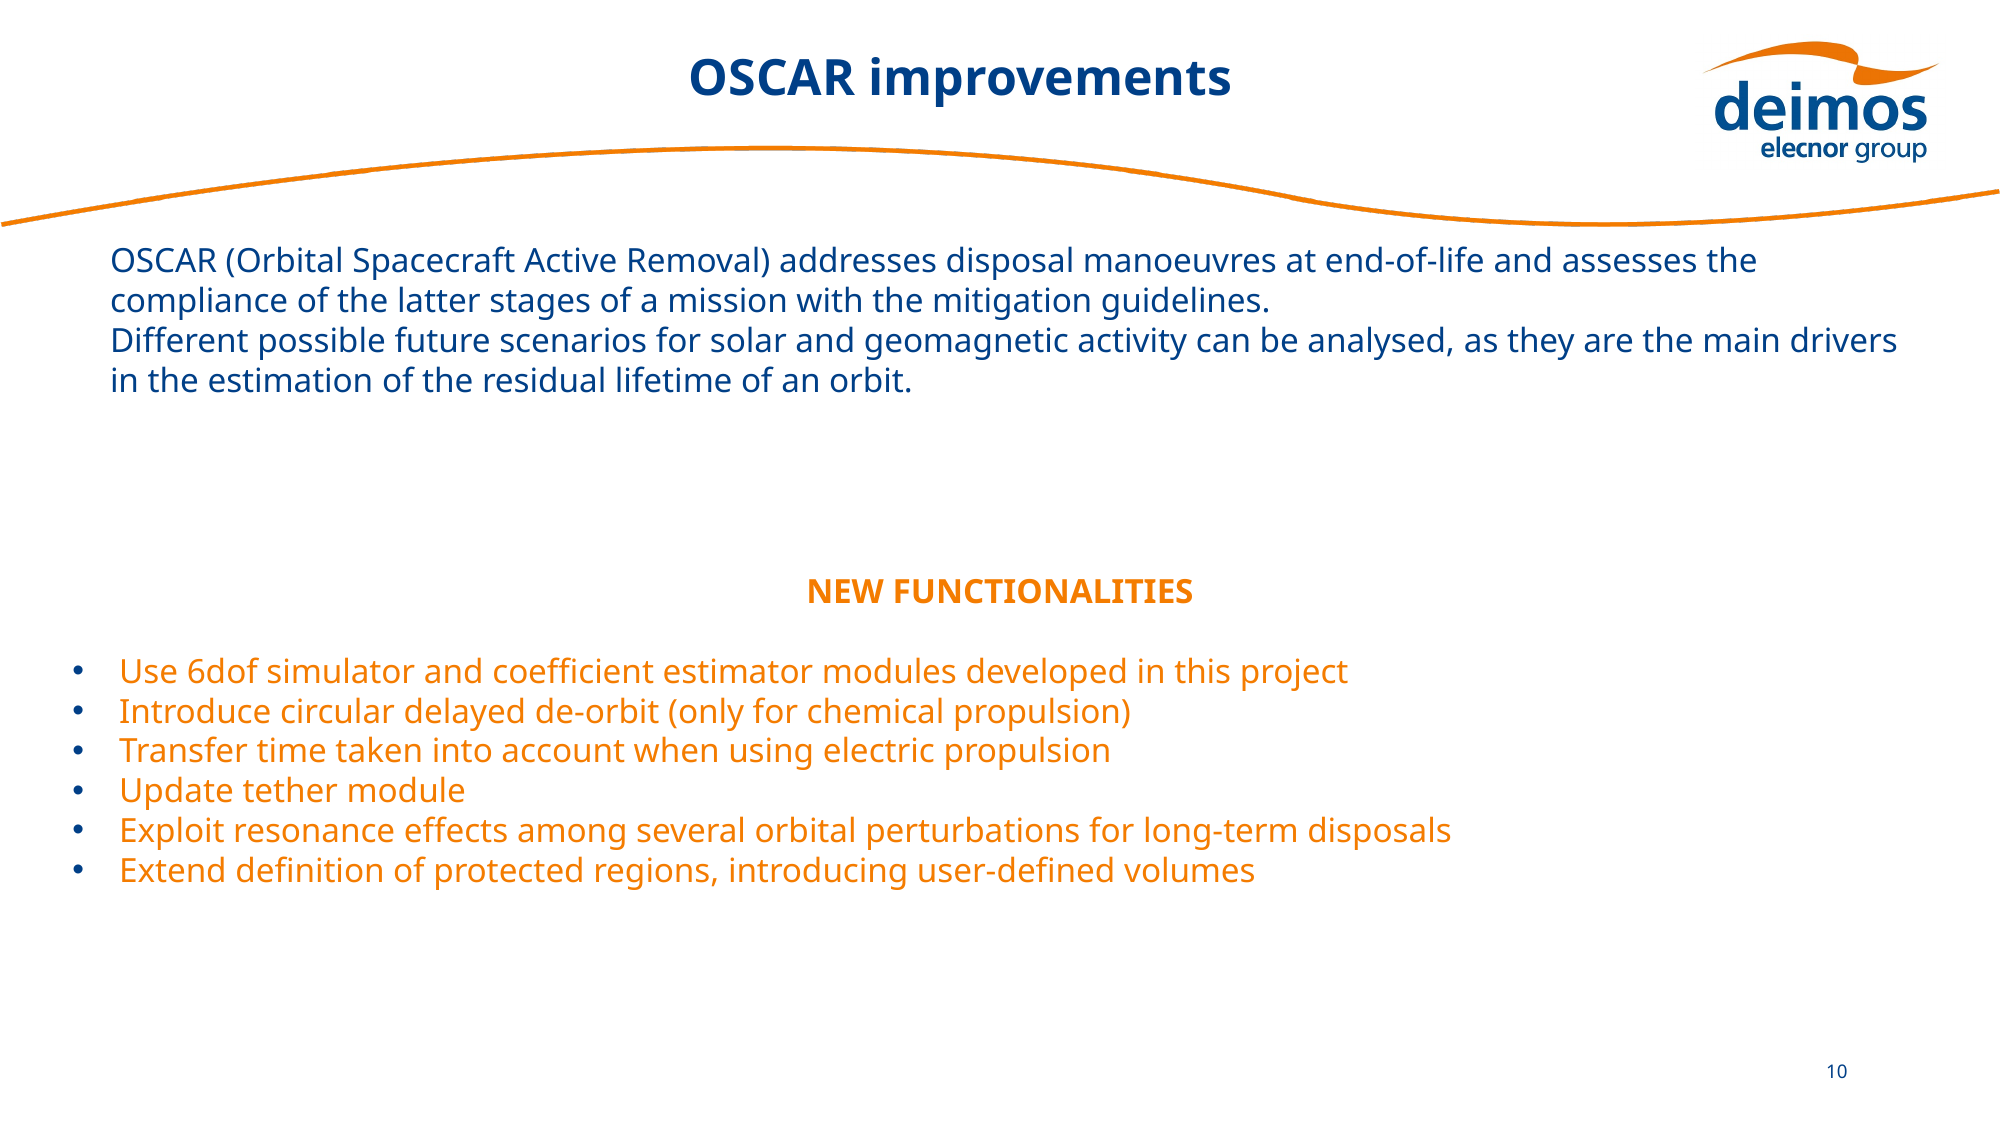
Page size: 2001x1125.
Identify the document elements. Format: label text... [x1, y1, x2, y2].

text_box NEW FUNCTIONALITIES Use 6dof simulator and coefficient estimator modules developed in this project Introduce circular delayed de-orbit (only for chemical propulsion) Transfer time taken into account when using electric propulsion Update tether module Exploit resonance effects among several orbital perturbations for long-term disposals Extend definition of protected regions, introducing user-defined volumes [57, 562, 1943, 934]
text_box OSCAR improvements [688, 45, 1311, 182]
picture [0, 34, 2000, 227]
text_box OSCAR (Orbital Spacecraft Active Removal) addresses disposal manoeuvres at end-of-life and assesses the compliance of the latter stages of a mission with the mitigation guidelines. Different possible future scenarios for solar and geomagnetic activity can be analysed, as they are the main drivers in the estimation of the residual lifetime of an orbit. [95, 232, 1943, 432]
slide_number 10 [1412, 1042, 1863, 1103]
